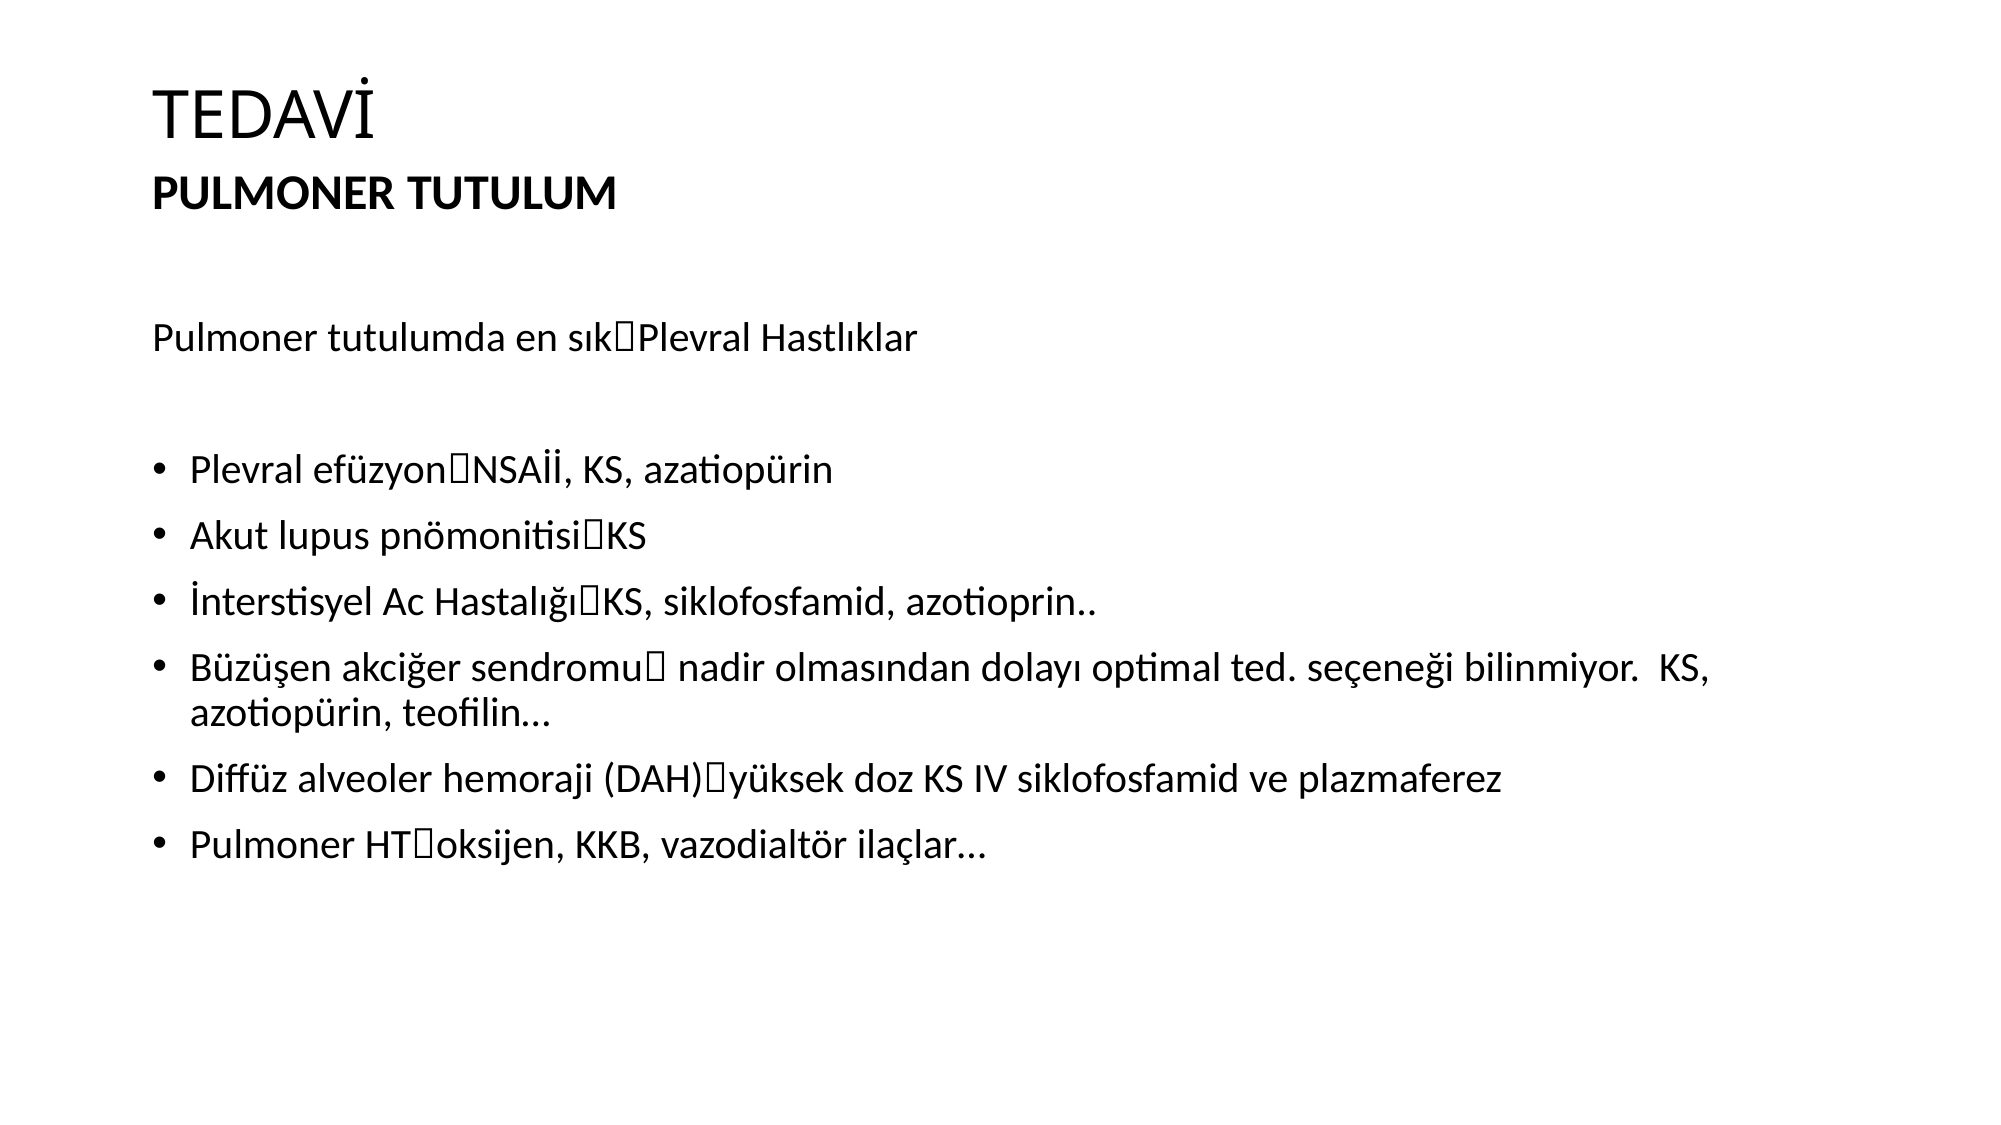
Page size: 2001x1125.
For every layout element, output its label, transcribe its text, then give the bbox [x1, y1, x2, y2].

title TEDAVİ [137, 59, 1863, 158]
list PULMONER TUTULUM Pulmoner tutulumda en sıkPlevral Hastlıklar Plevral efüzyonNSAİİ, KS, azatiopürin Akut lupus pnömonitisiKS İnterstisyel Ac HastalığıKS, siklofosfamid, azotioprin.. Büzüşen akciğer sendromu nadir olmasından dolayı optimal ted. seçeneği bilinmiyor. KS, azotiopürin, teofilin… Diffüz alveoler hemoraji (DAH)yüksek doz KS IV siklofosfamid ve plazmaferez Pulmoner HToksijen, KKB, vazodialtör ilaçlar… [137, 158, 1863, 1014]
